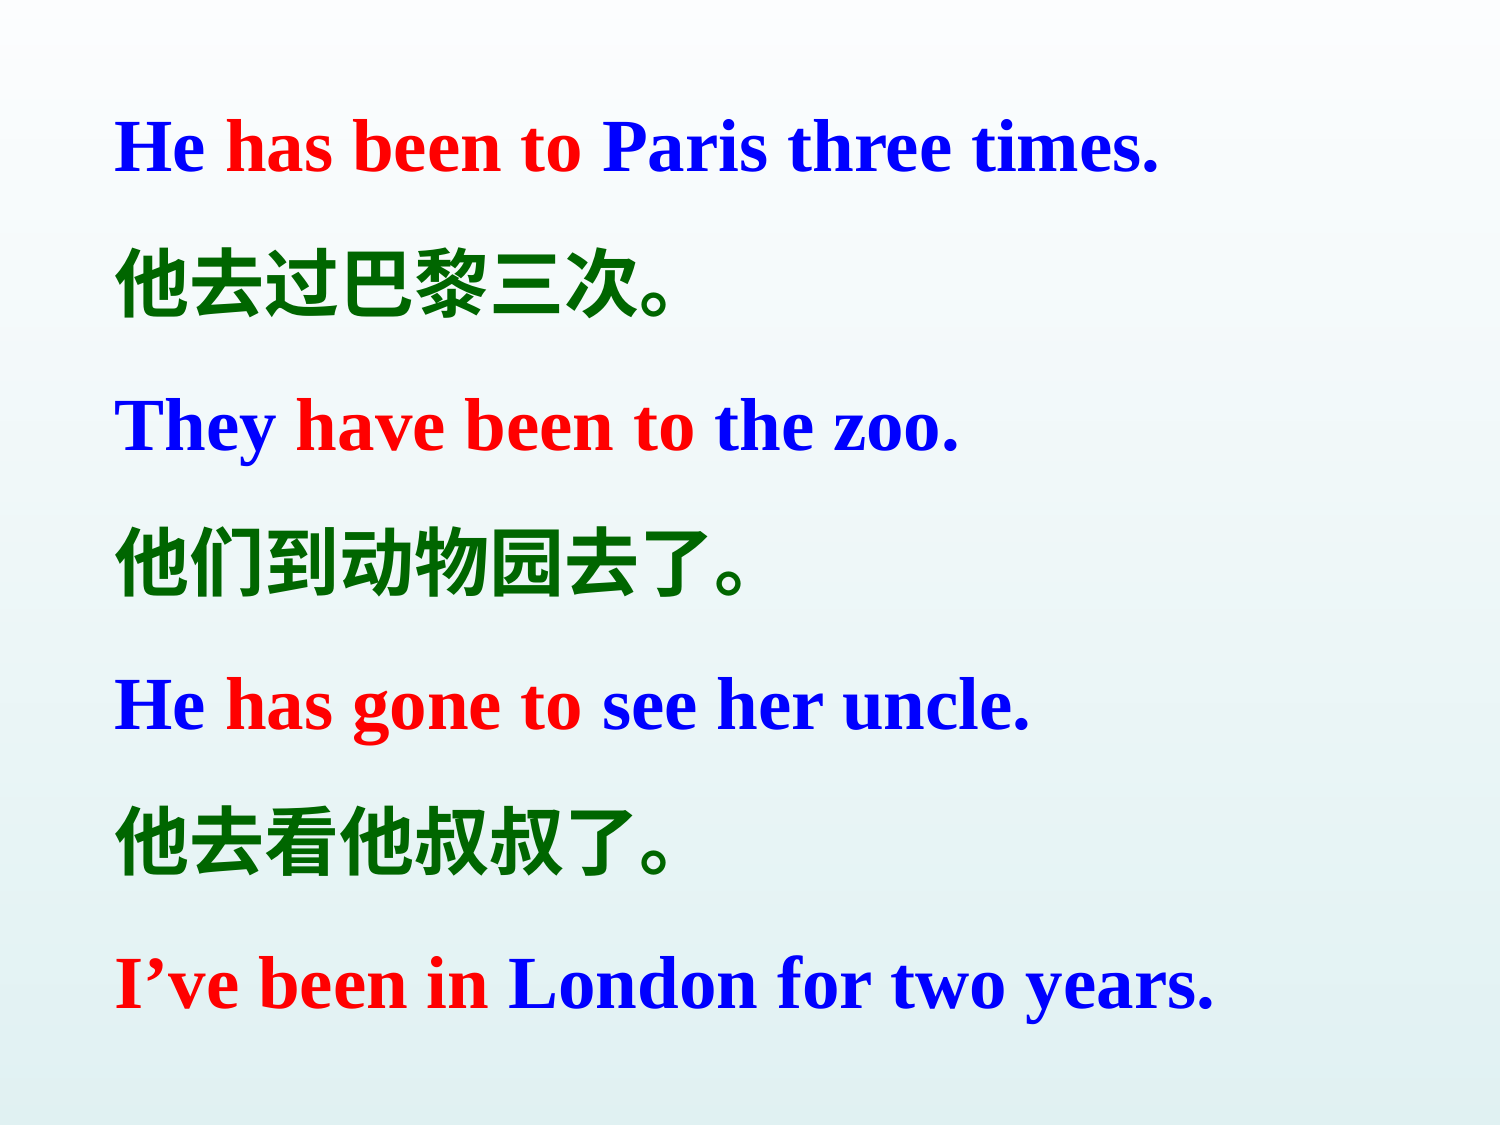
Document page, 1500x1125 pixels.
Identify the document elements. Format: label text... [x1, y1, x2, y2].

text_box He has been to Paris three times. 他去过巴黎三次。 They have been to the zoo. 他们到动物园去了。 He has gone to see her uncle. 他去看他叔叔了。 I’ve been in London for two years. [99, 62, 1341, 1032]
